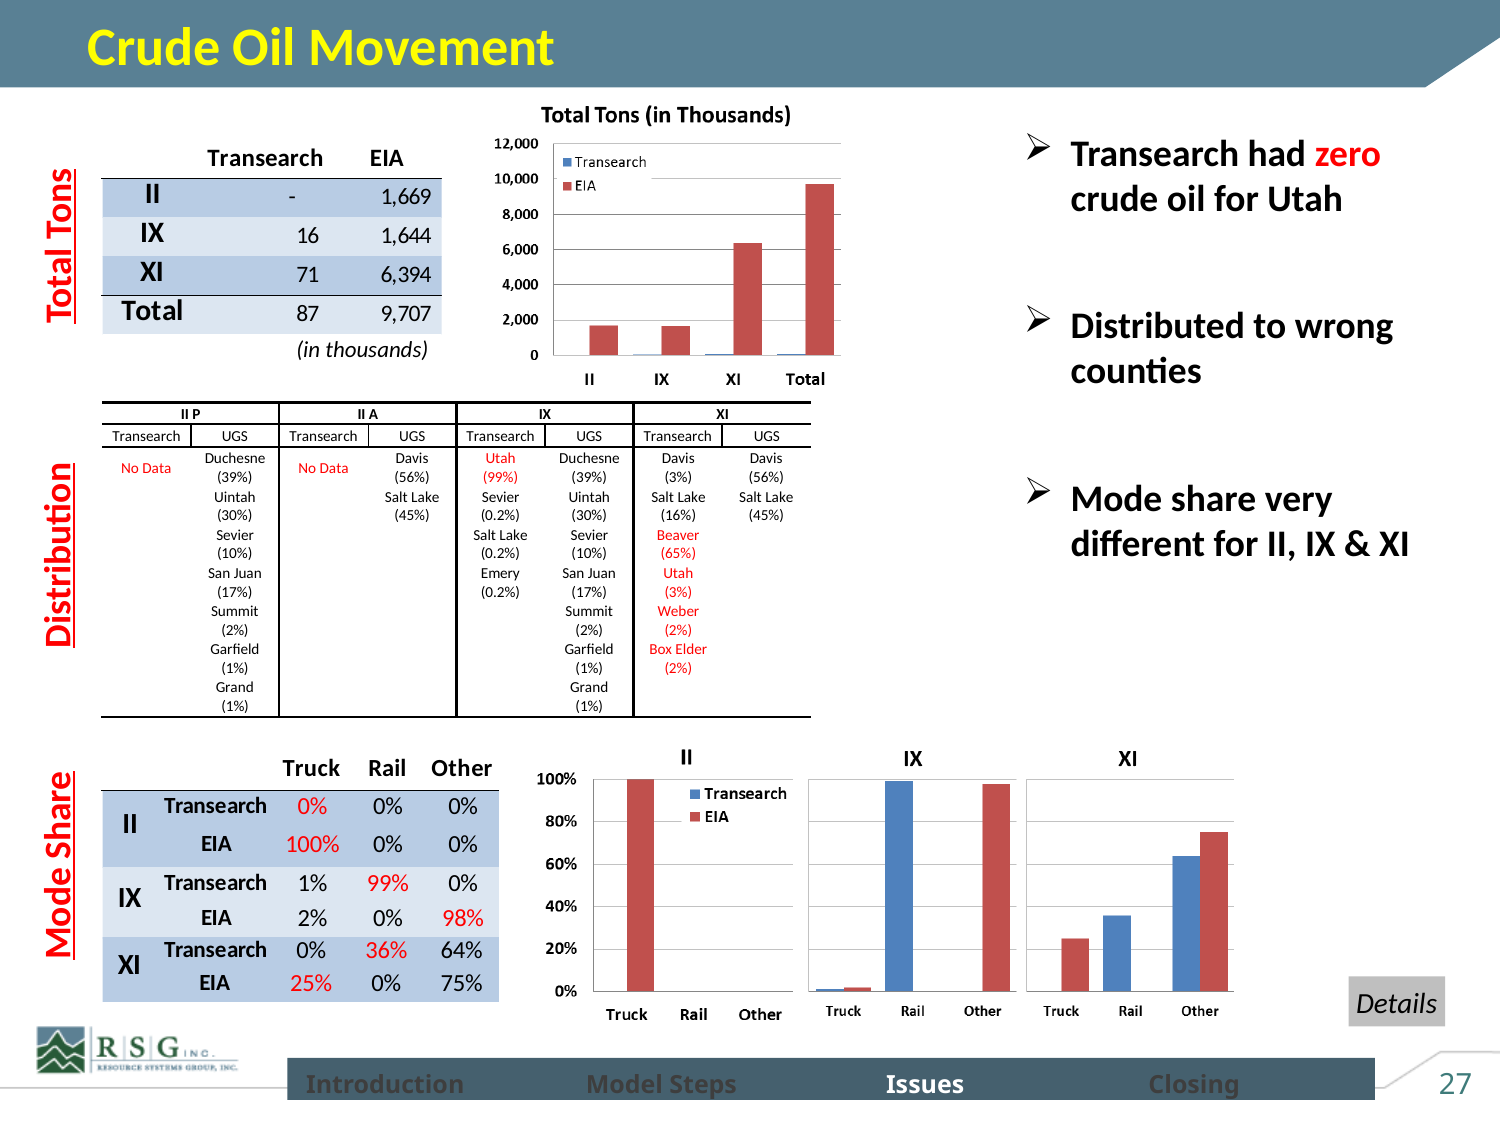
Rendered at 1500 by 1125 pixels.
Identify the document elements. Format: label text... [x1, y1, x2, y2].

text_box Total Tons [26, 153, 86, 339]
slide_number 27 [1359, 1037, 1473, 1113]
title Crude Oil Movement [87, 0, 1438, 88]
picture [0, 39, 1500, 1125]
text_box Transearch had zero crude oil for Utah [1009, 121, 1472, 227]
text_box Distributed to wrong counties [1009, 293, 1500, 399]
text_box (in thousands) [281, 342, 444, 369]
text_box Distribution [25, 447, 86, 663]
text_box Mode Share [25, 756, 86, 975]
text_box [287, 1057, 1376, 1101]
text_box Details [1348, 976, 1446, 1027]
text_box Mode share very different for II, IX & XI [1009, 466, 1472, 571]
